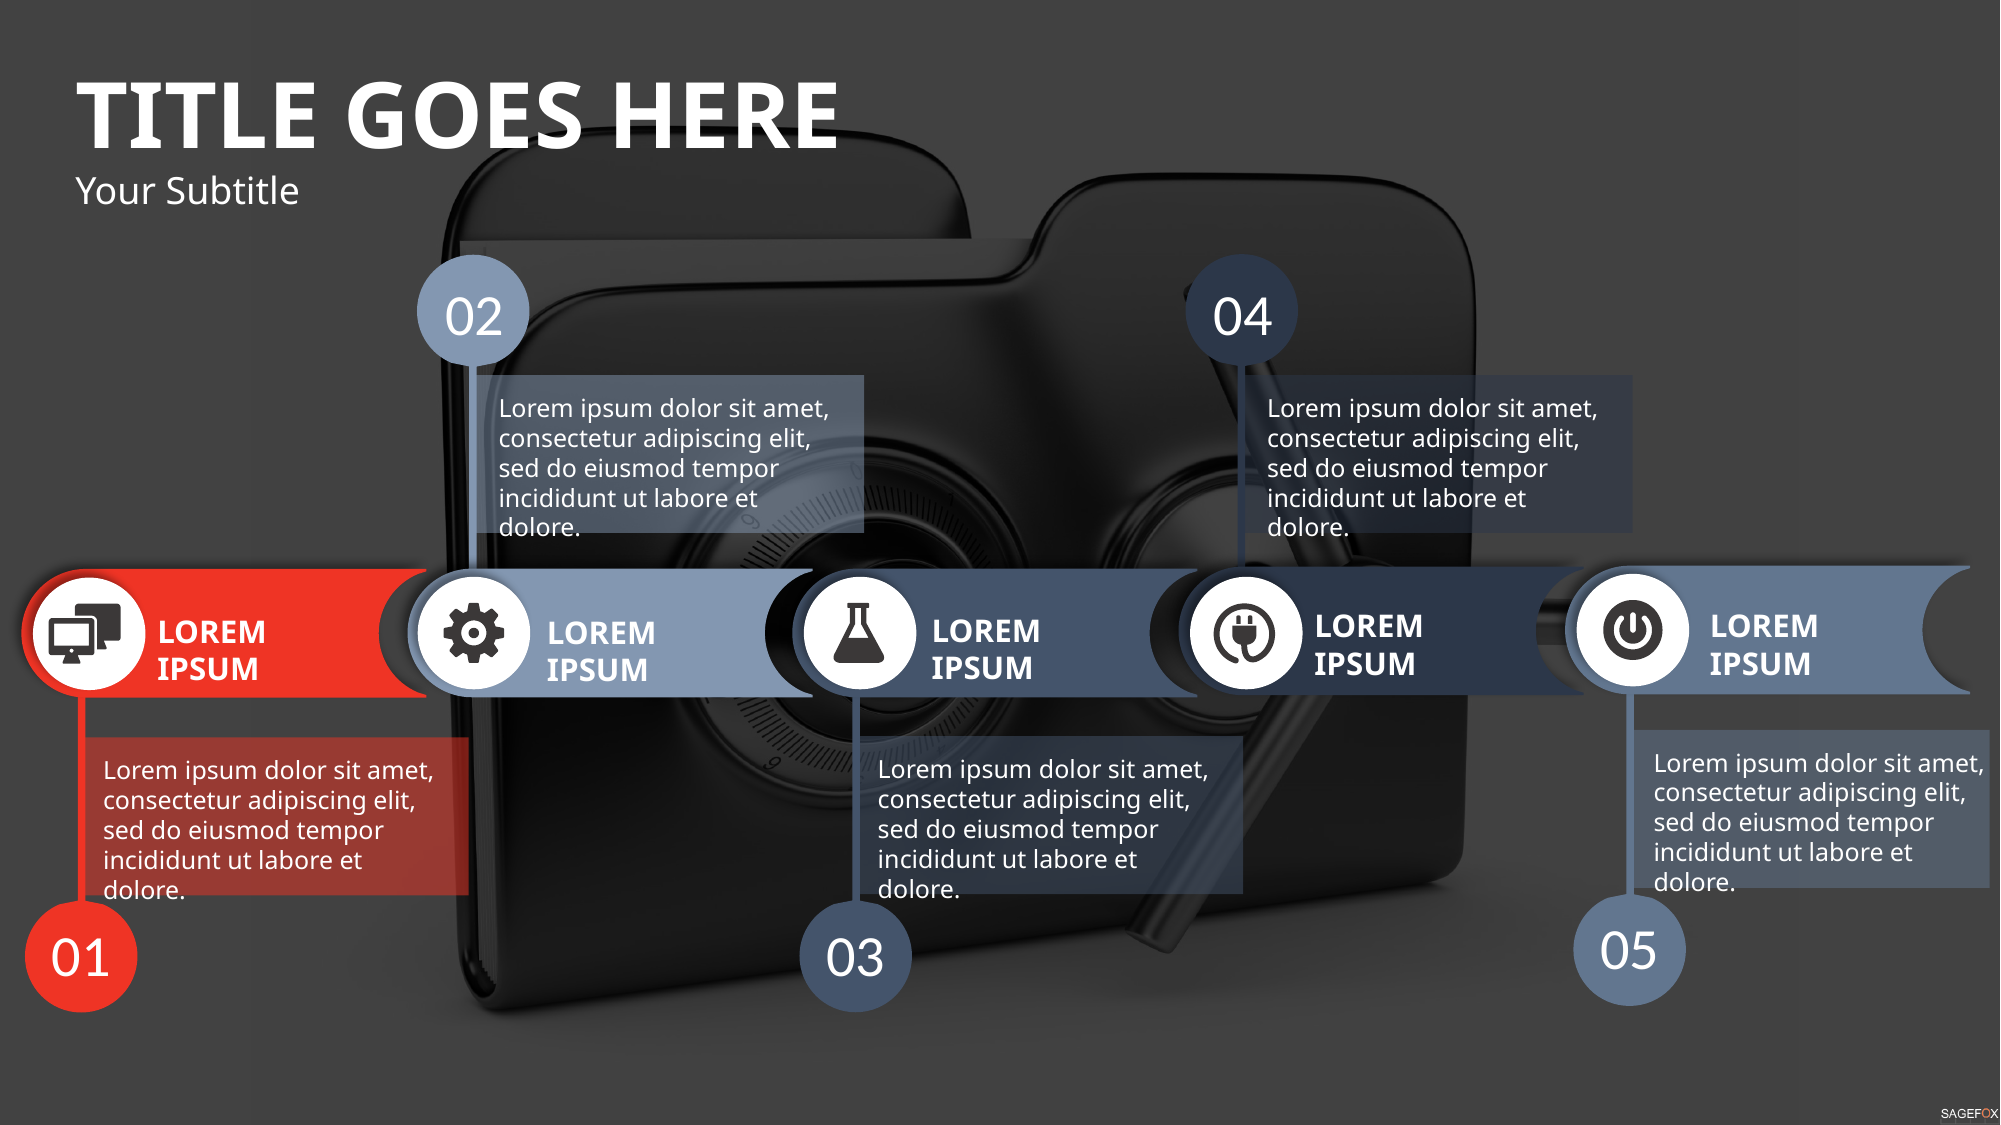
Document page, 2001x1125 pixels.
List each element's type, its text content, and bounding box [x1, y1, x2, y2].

text_box [1177, 595, 1571, 697]
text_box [1566, 687, 1693, 1006]
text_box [1213, 603, 1276, 664]
text_box [791, 567, 1199, 699]
text_box [20, 609, 428, 699]
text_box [48, 603, 121, 664]
text_box [407, 567, 814, 699]
text_box LOREM IPSUM [1304, 601, 1539, 687]
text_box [145, 737, 469, 896]
text_box [98, 567, 420, 619]
text_box LOREM IPSUM [536, 608, 772, 694]
text_box LOREM IPSUM [147, 607, 382, 693]
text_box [919, 736, 1244, 895]
text_box [416, 575, 532, 691]
text_box [802, 575, 918, 691]
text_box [443, 602, 505, 663]
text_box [1180, 254, 1306, 573]
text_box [792, 693, 919, 1013]
text_box [31, 576, 147, 692]
text_box LOREM IPSUM [1699, 601, 1934, 687]
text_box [1306, 374, 1633, 533]
text_box [1642, 564, 1972, 696]
text_box [1564, 614, 1613, 687]
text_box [1693, 729, 2000, 888]
text_box [1273, 565, 1585, 618]
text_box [411, 254, 538, 574]
text_box [1575, 572, 1691, 687]
text_box [833, 602, 885, 663]
text_box [1189, 575, 1304, 691]
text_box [538, 374, 865, 533]
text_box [18, 693, 145, 1013]
picture [0, 0, 2001, 1125]
text_box [1603, 600, 1663, 661]
text_box TITLE GOES HERE Your Subtitle [60, 49, 1036, 220]
text_box LOREM IPSUM [921, 606, 1156, 691]
